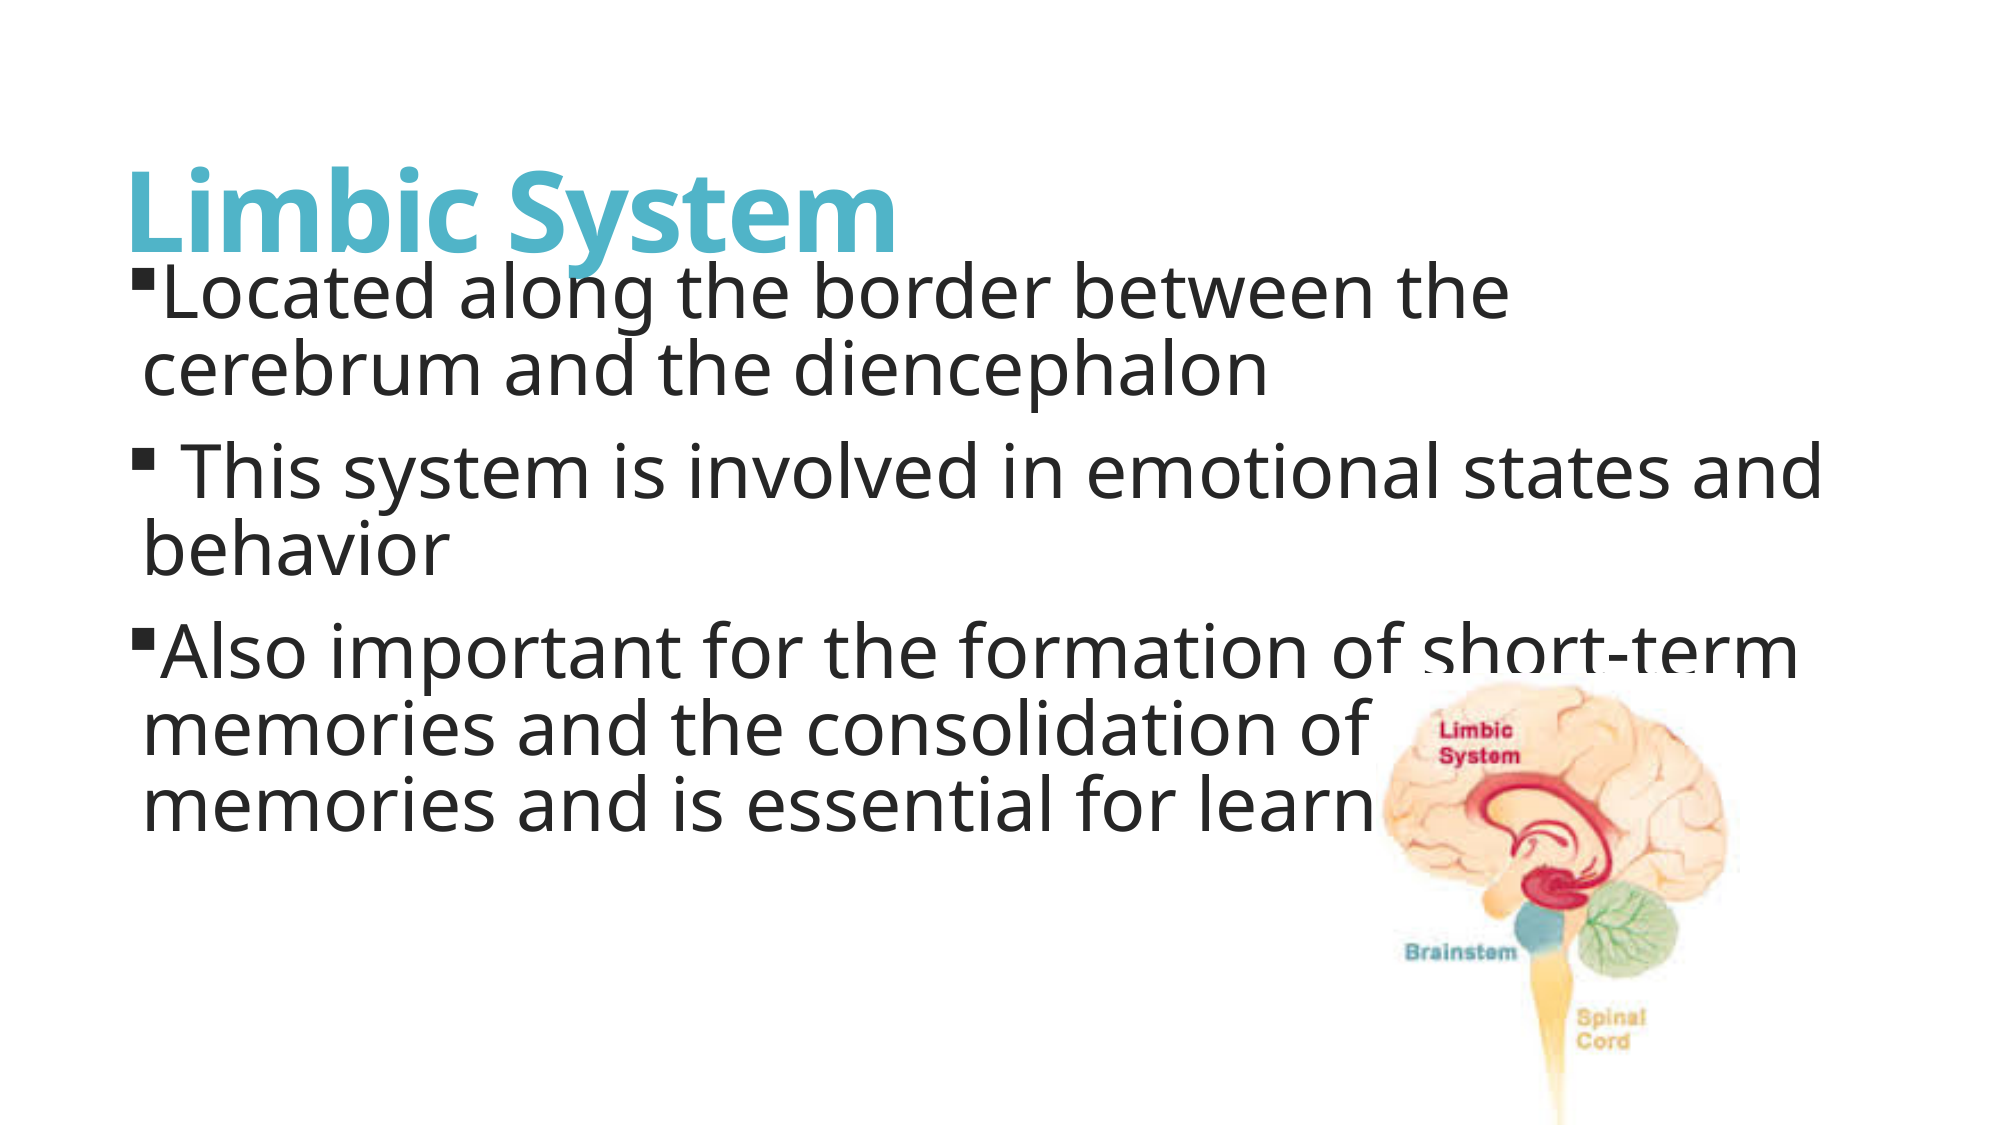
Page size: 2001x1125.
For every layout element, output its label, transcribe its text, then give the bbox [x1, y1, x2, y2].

title Limbic System [107, 81, 1875, 354]
picture [1375, 673, 1741, 1125]
list Located along the border between the cerebrum and the diencephalon This system is involved in emotional states and behavior Also important for the formation of short-term memories and the consolidation of long-term memories and is essential for learning. [110, 249, 1875, 868]
